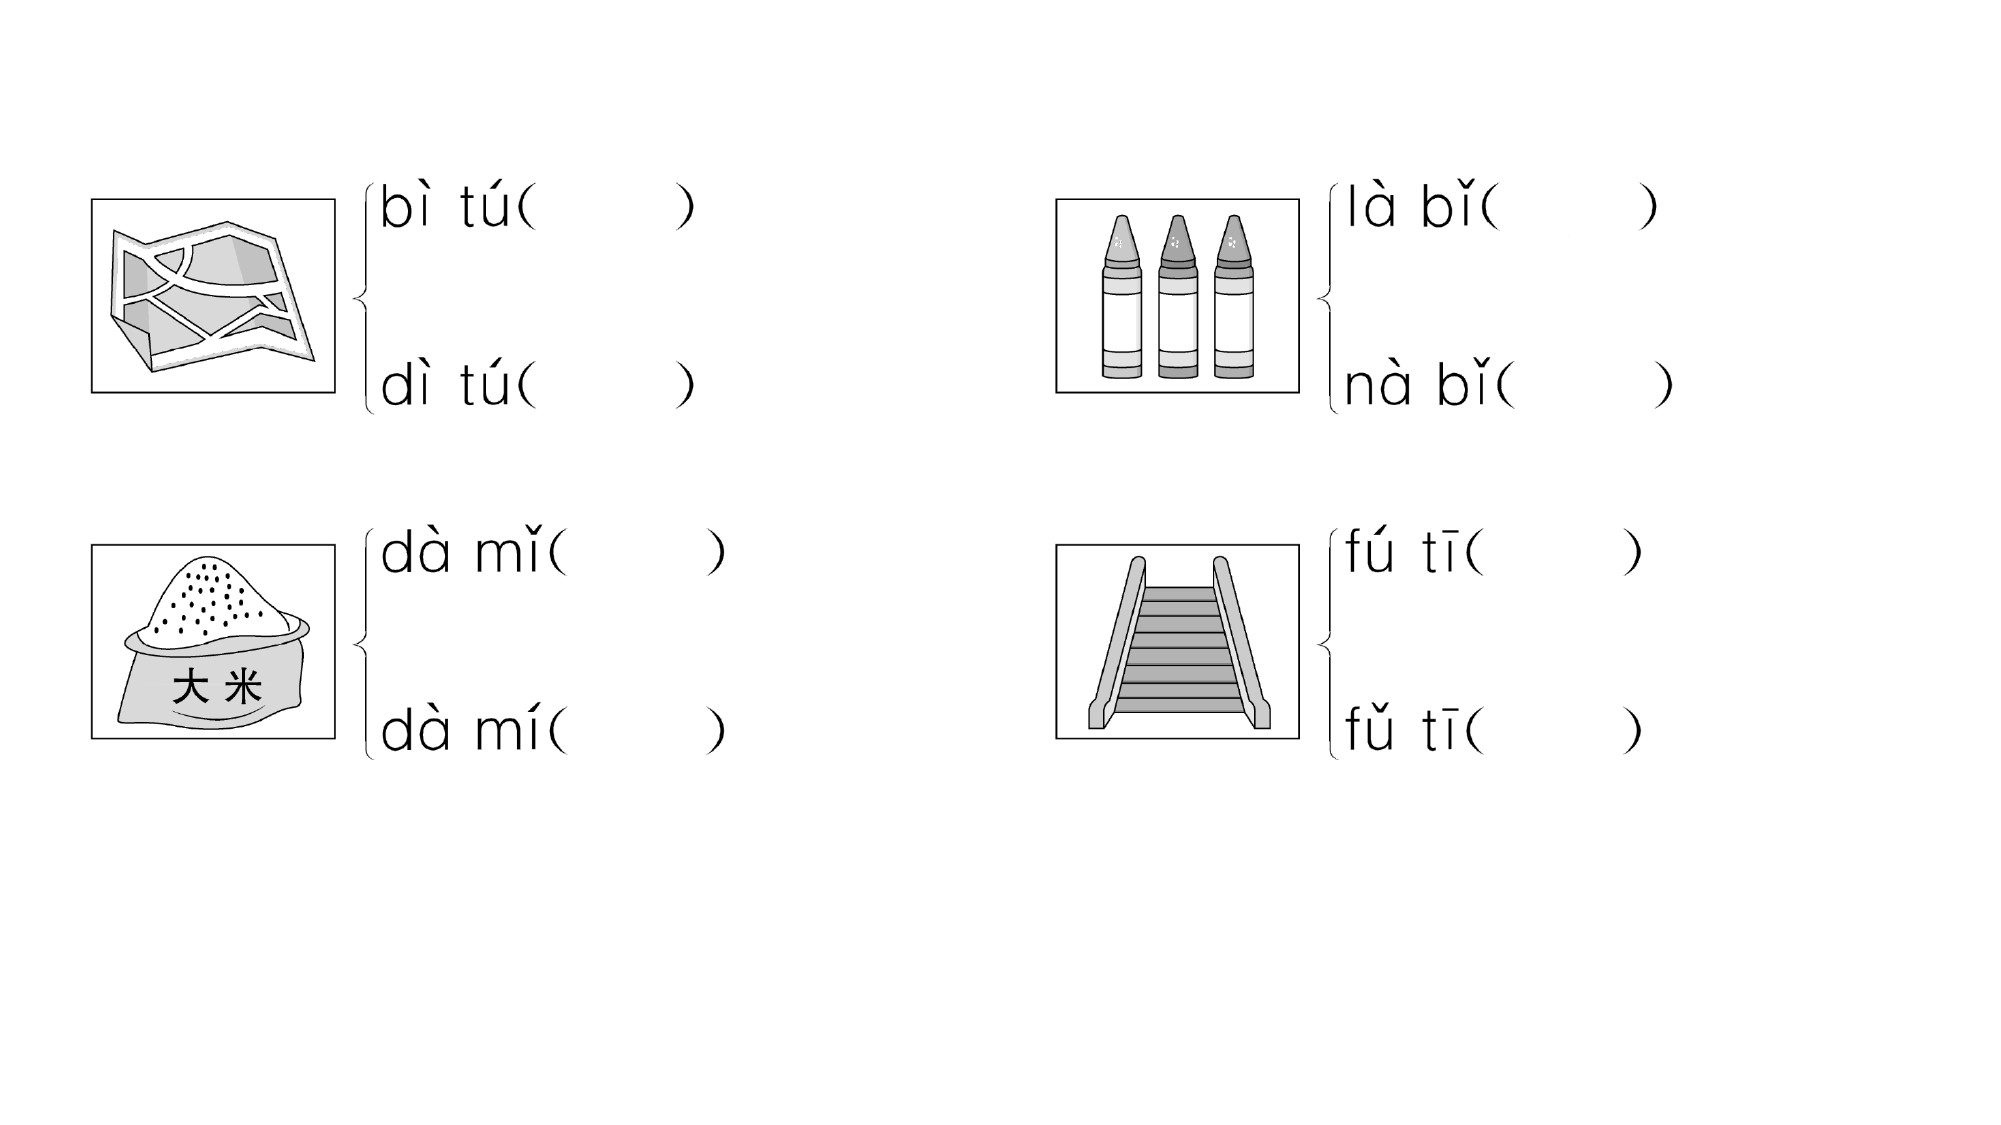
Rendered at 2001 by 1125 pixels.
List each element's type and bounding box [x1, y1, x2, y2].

picture [87, 117, 1979, 829]
